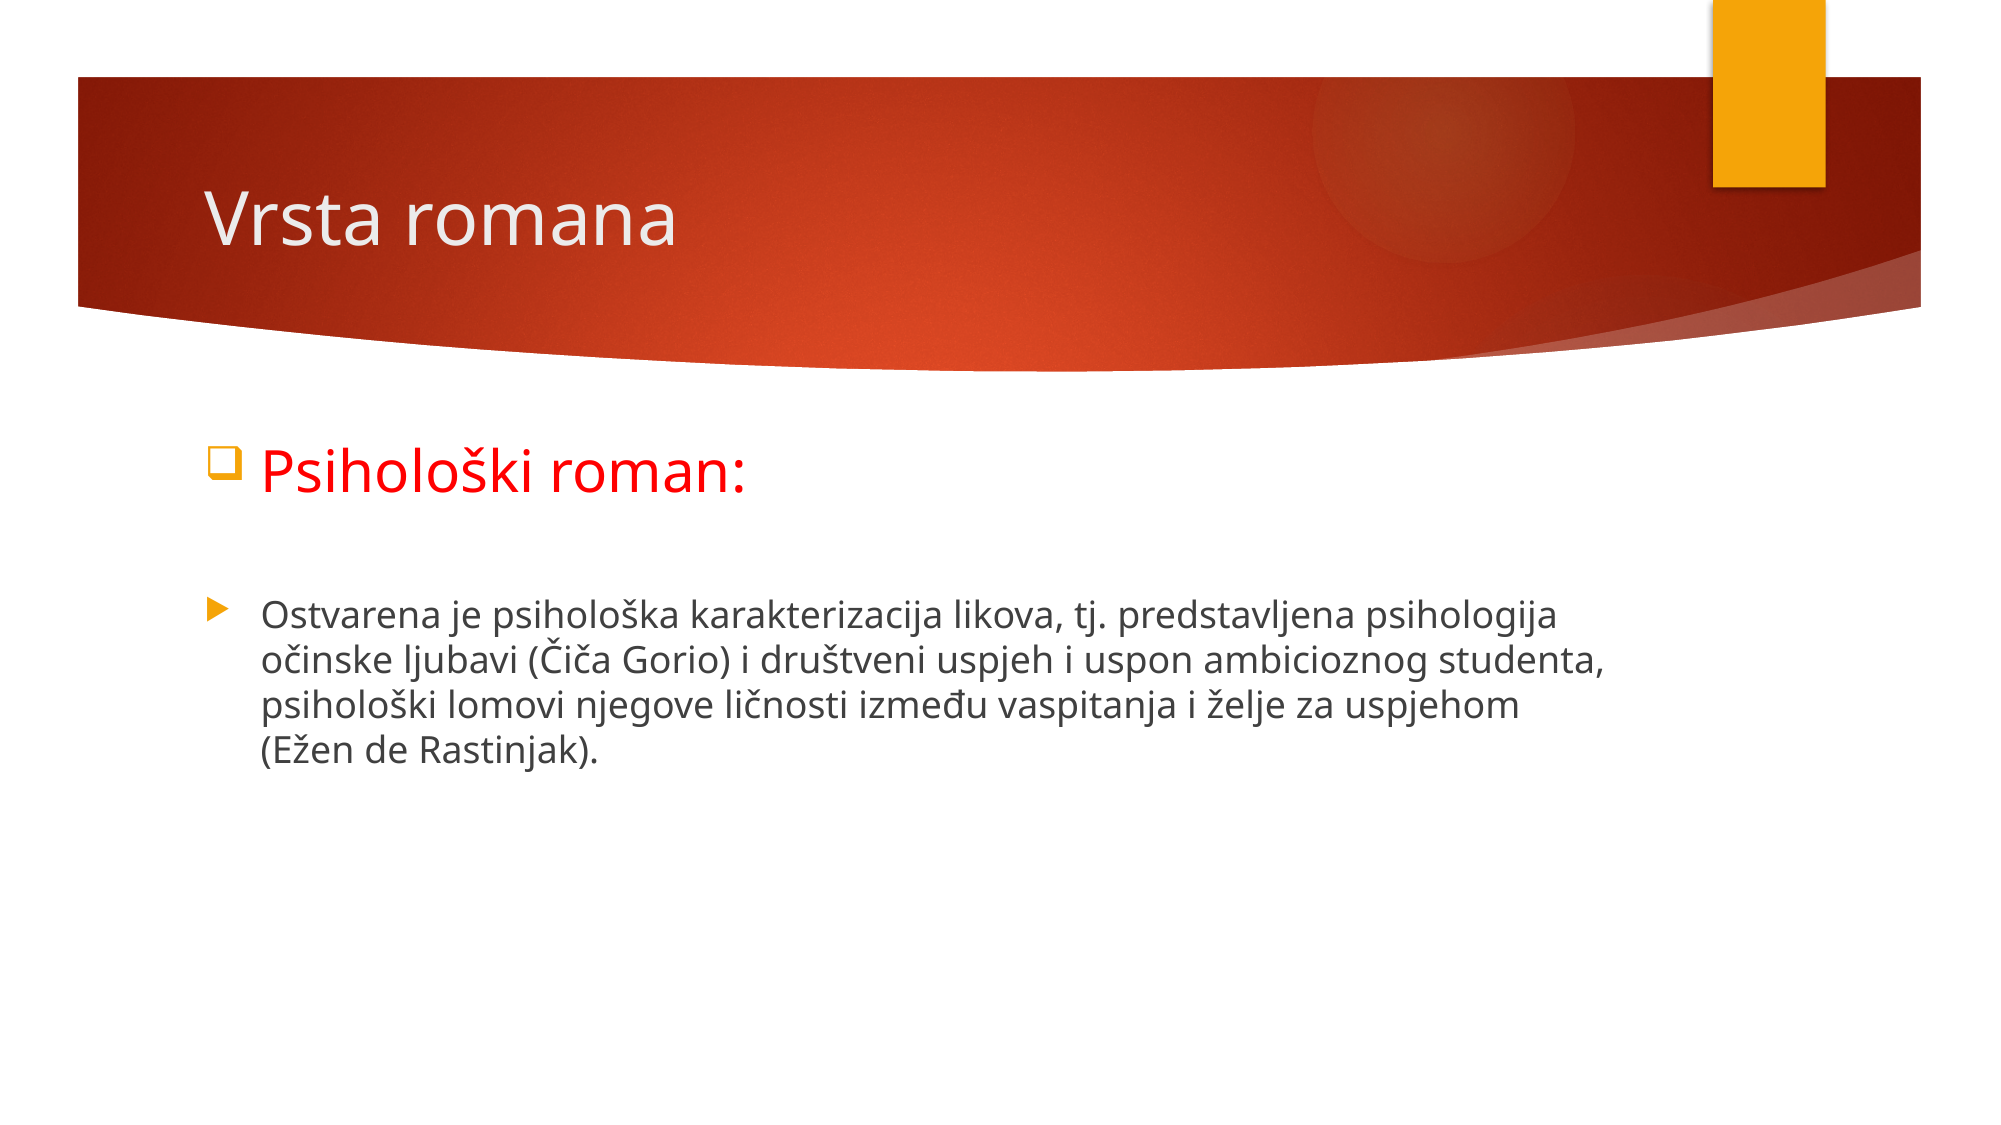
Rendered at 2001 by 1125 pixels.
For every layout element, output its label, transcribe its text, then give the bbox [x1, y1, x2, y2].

title Vrsta romana [189, 155, 1627, 275]
list Psihološki roman: Ostvarena je psihološka karakterizacija likova, tj. predstavljena psihologija očinske ljubavi (Čiča Gorio) i društveni uspjeh i uspon ambicioznog studenta, psihološki lomovi njegove ličnosti između vaspitanja i želje za uspjehom (Ežen de Rastinjak). [189, 427, 1627, 988]
